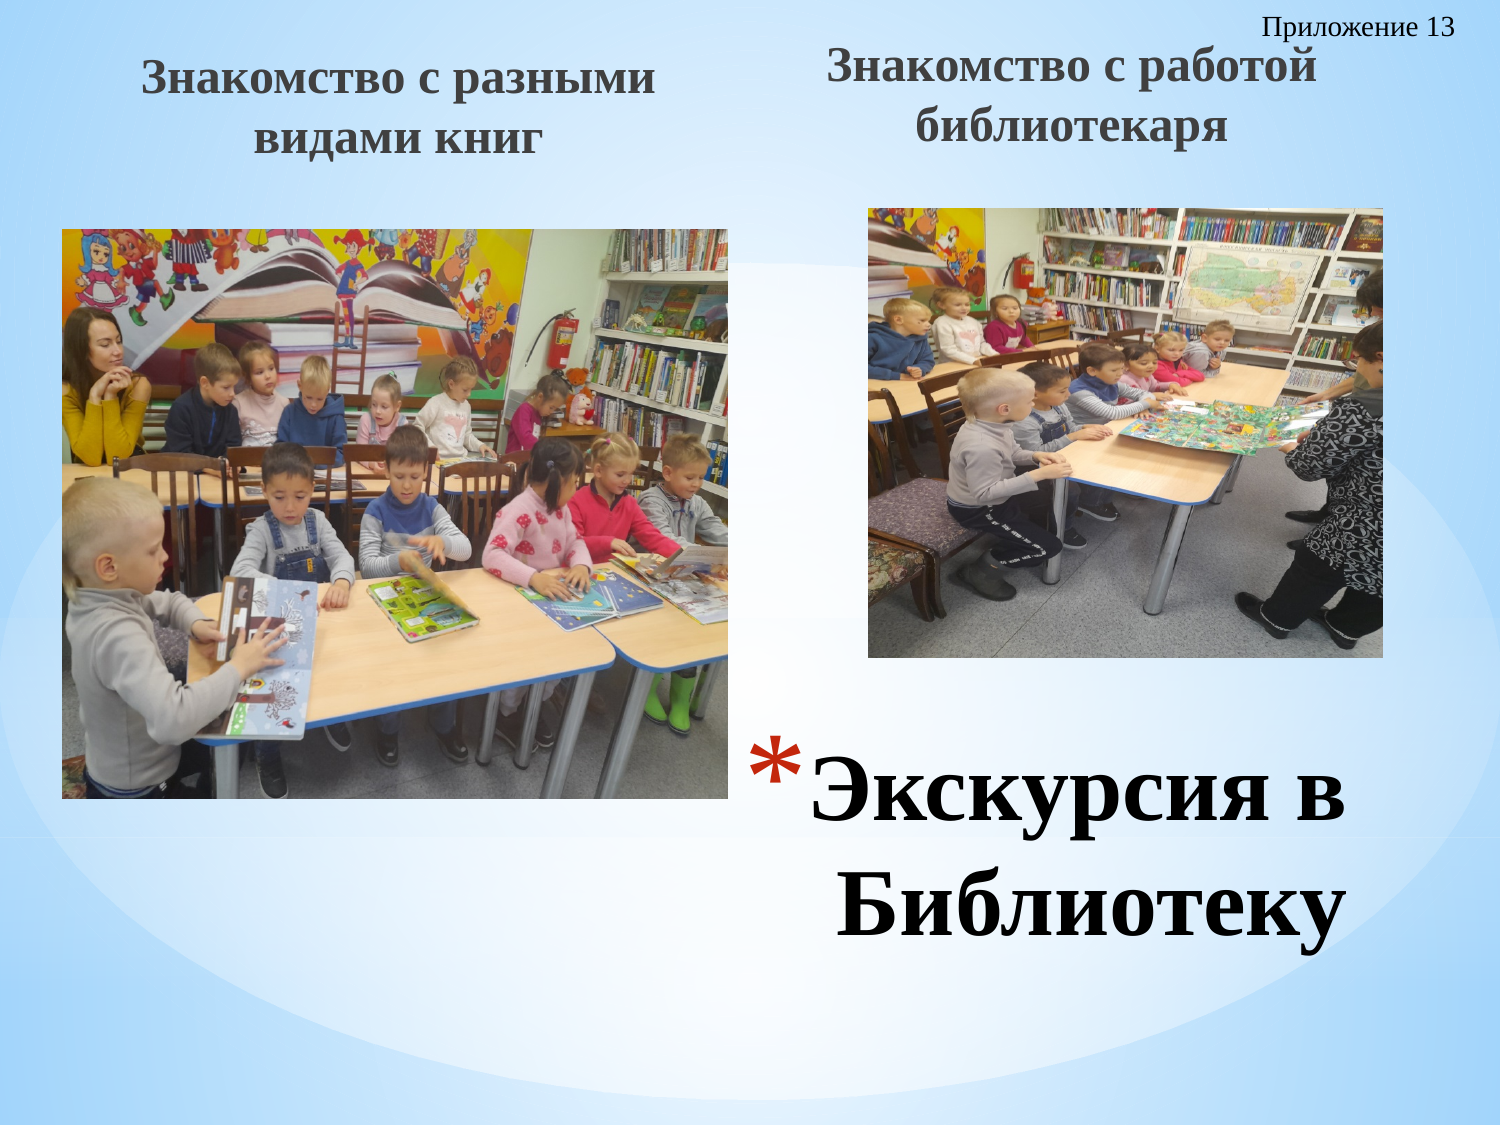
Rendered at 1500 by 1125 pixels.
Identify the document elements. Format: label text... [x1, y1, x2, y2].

list Знакомство с разными видами книг [123, 66, 673, 172]
list Знакомство с работой библиотекаря [797, 54, 1347, 160]
title Экскурсия в Библиотеку [294, 717, 1363, 905]
text_box Приложение 13 [1246, 0, 1478, 50]
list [61, 229, 728, 799]
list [867, 207, 1384, 659]
